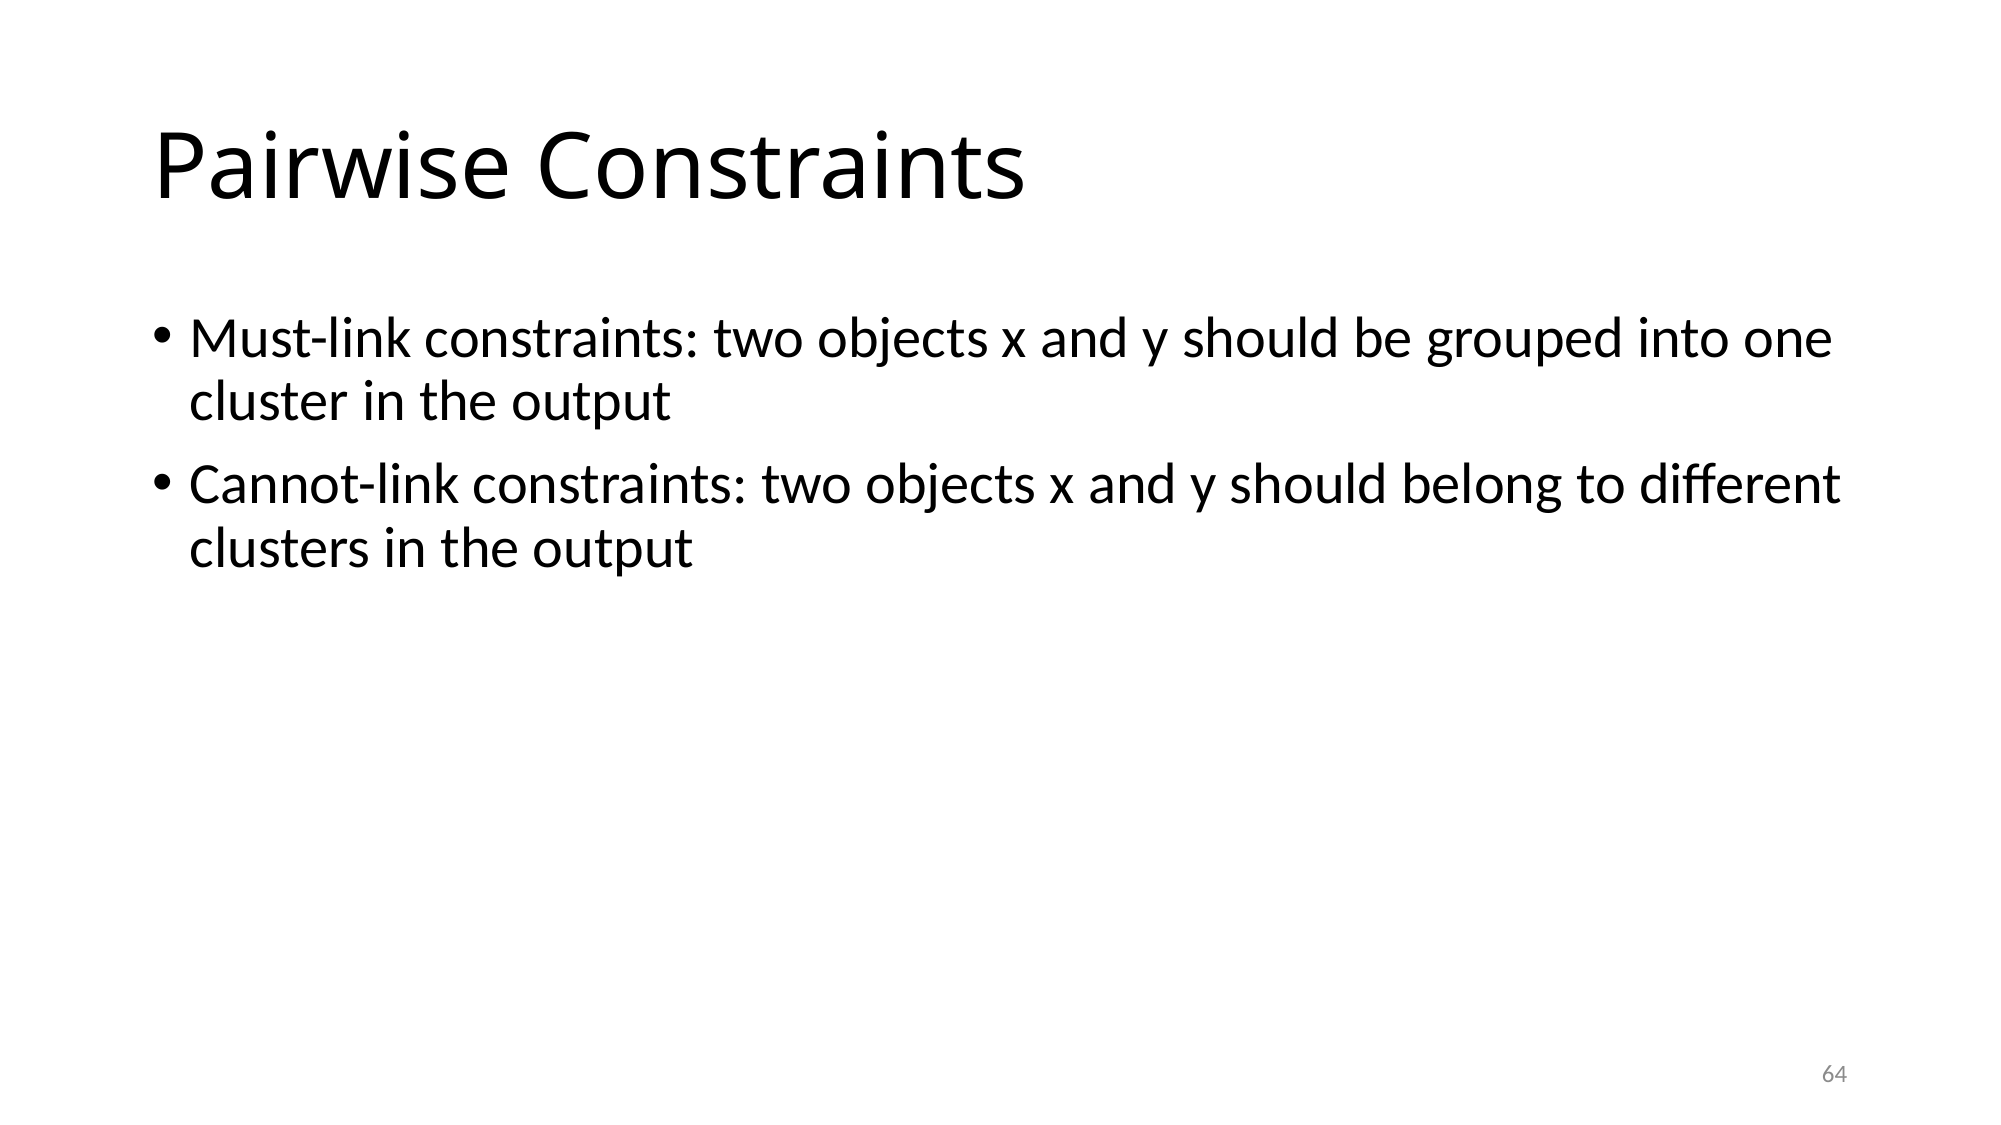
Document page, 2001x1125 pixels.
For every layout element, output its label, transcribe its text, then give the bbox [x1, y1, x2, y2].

title Pairwise Constraints [137, 59, 1863, 278]
slide_number 64 [1412, 1042, 1863, 1103]
list Must-link constraints: two objects x and y should be grouped into one cluster in the output Cannot-link constraints: two objects x and y should belong to different clusters in the output [137, 299, 1863, 1014]
